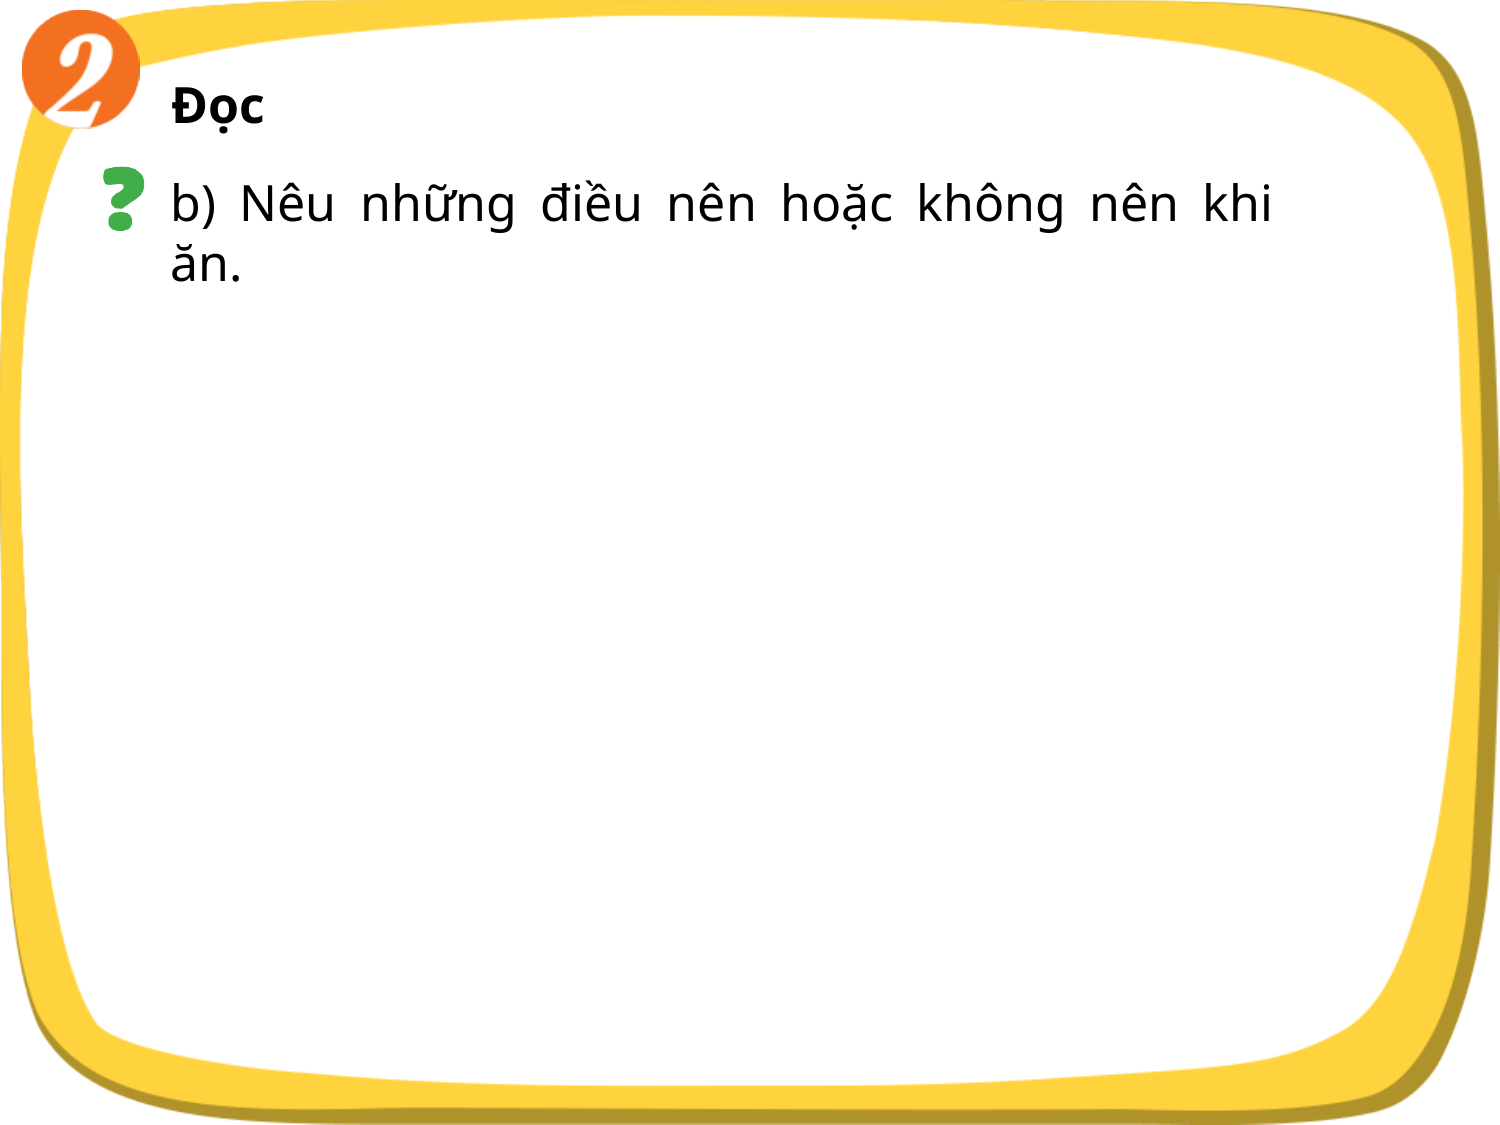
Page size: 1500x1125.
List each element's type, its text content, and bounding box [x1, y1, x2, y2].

text_box b) Nêu những điều nên hoặc không nên khi ăn. [156, 163, 1290, 299]
picture [0, 0, 1500, 1125]
text_box Đọc [157, 66, 281, 142]
